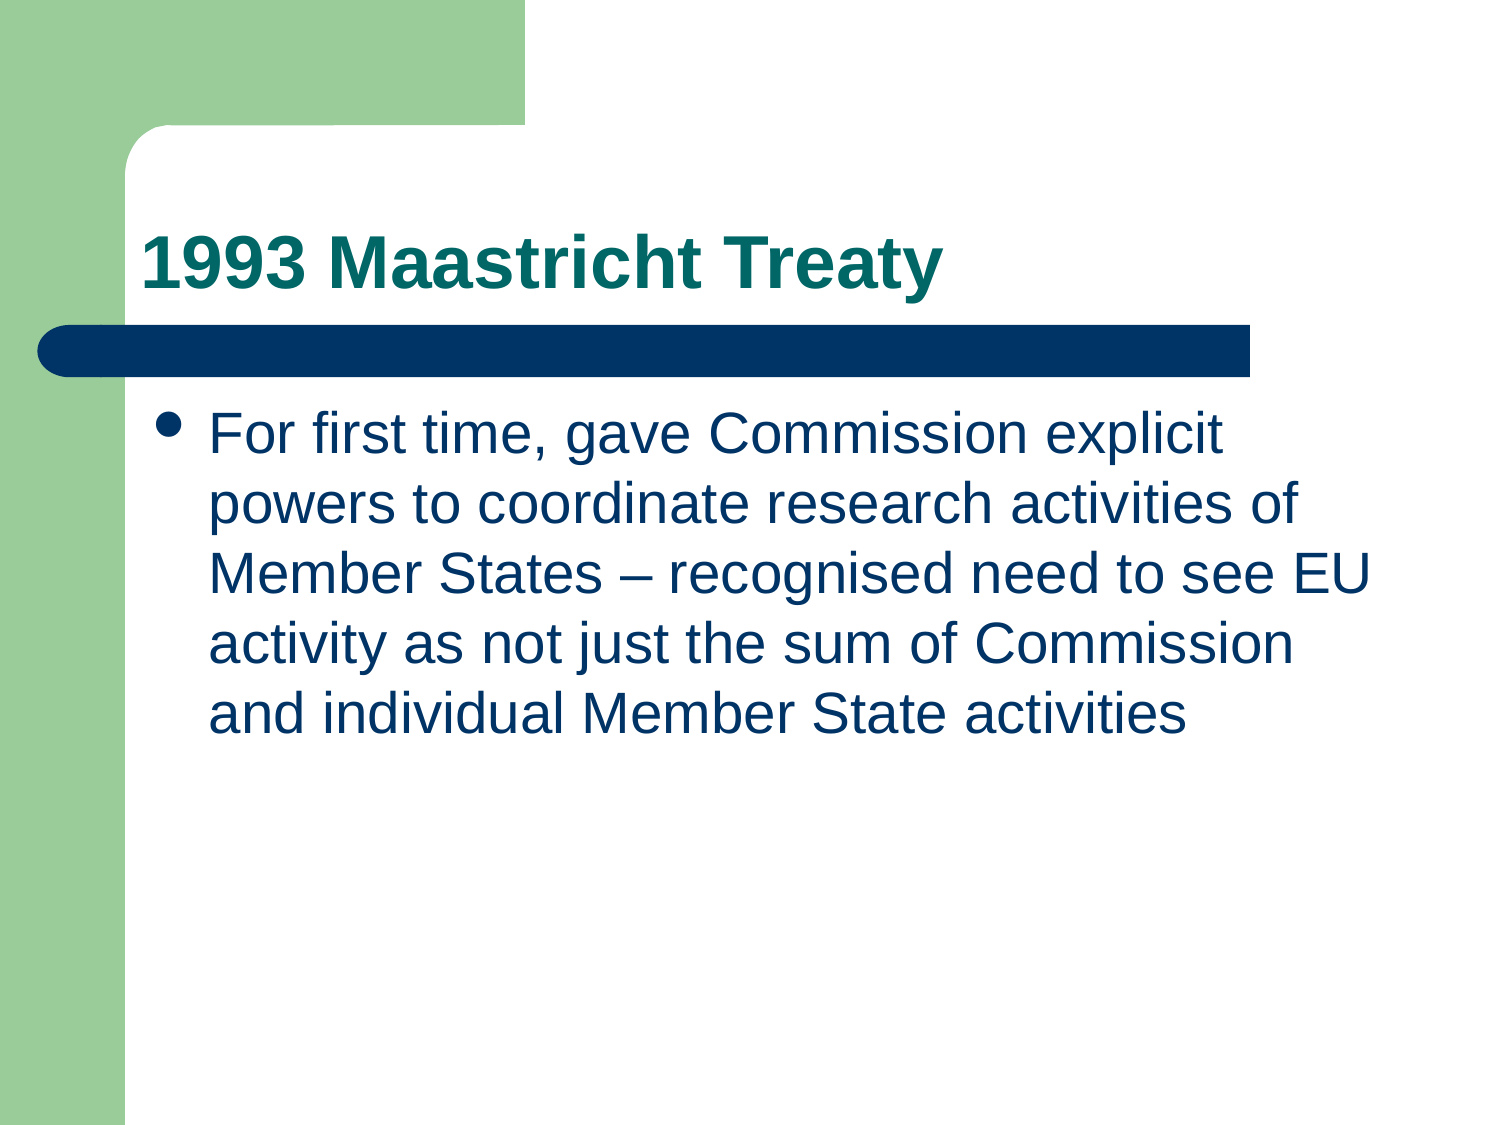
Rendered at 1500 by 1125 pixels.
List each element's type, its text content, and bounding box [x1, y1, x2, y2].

list For first time, gave Commission explicit powers to coordinate research activities of Member States – recognised need to see EU activity as not just the sum of Commission and individual Member State activities [137, 387, 1400, 999]
title 1993 Maastricht Treaty [124, 124, 1426, 313]
